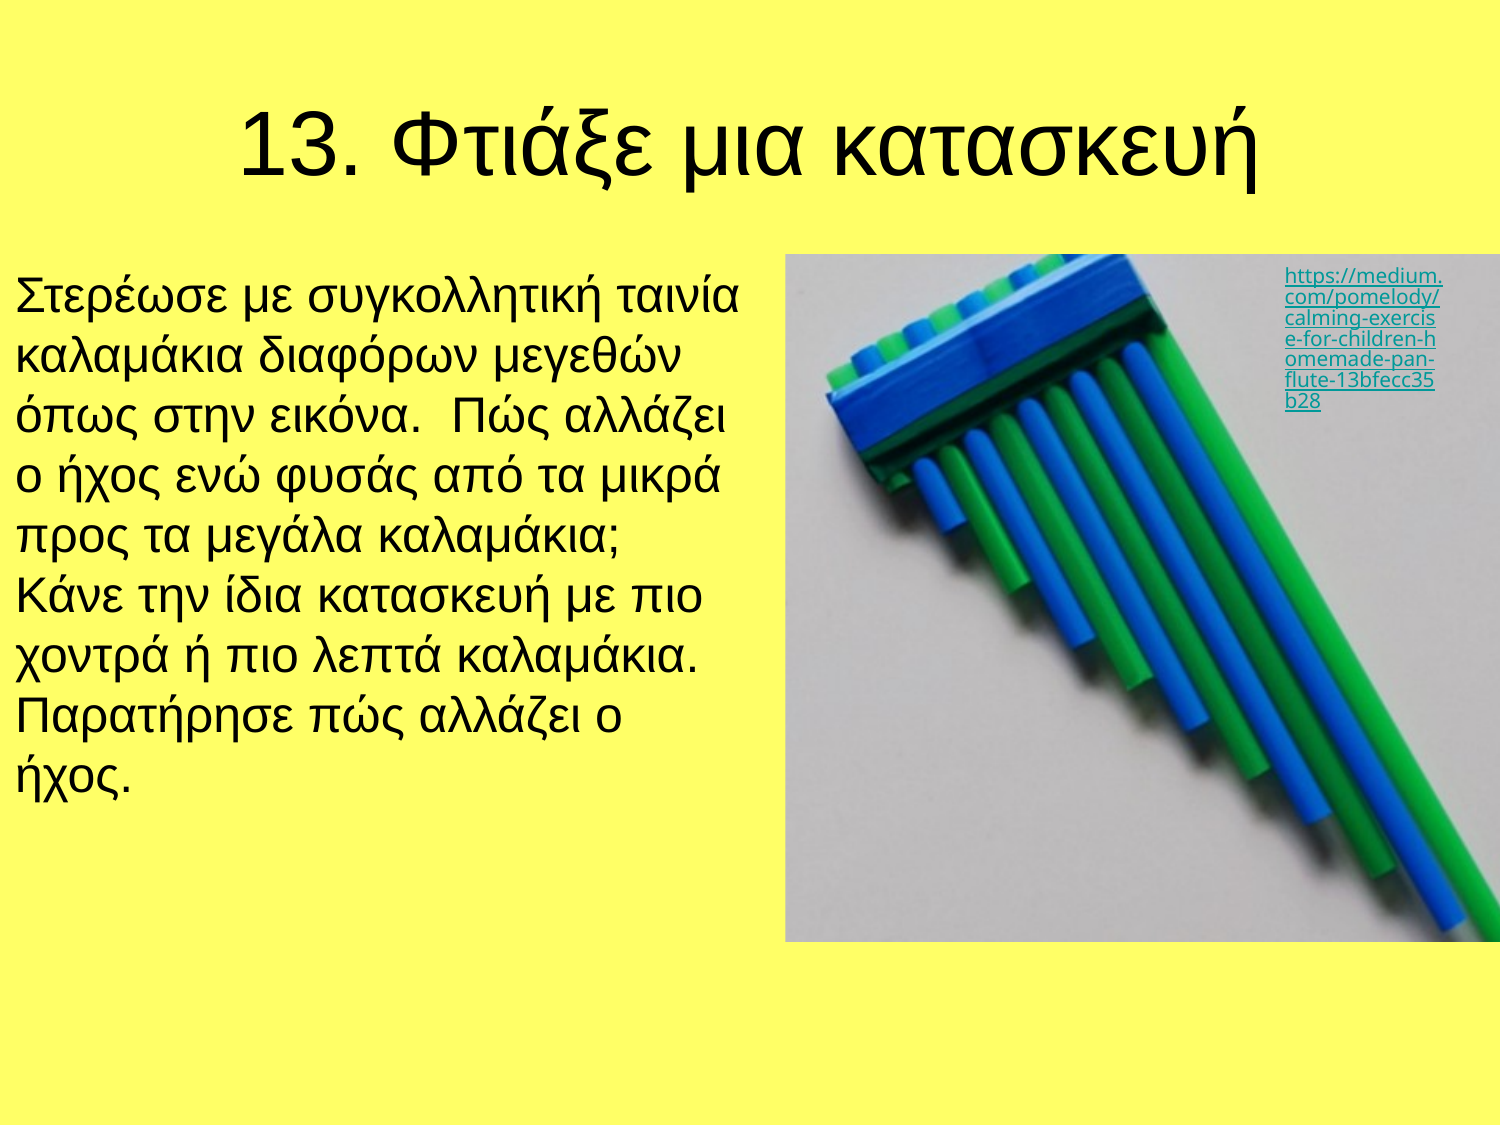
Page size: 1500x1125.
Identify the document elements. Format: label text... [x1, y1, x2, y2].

title 13. Φτιάξε μια κατασκευή [75, 45, 1425, 233]
picture [785, 254, 1500, 942]
list Στερέωσε με συγκολλητική ταινία καλαμάκια διαφόρων μεγεθών όπως στην εικόνα. Πώς αλλάζει ο ήχος ενώ φυσάς από τα μικρά προς τα μεγάλα καλαμάκια; Κάνε την ίδια κατασκευή με πιο χοντρά ή πιο λεπτά καλαμάκια. Παρατήρησε πώς αλλάζει ο ήχος. [0, 255, 762, 1012]
